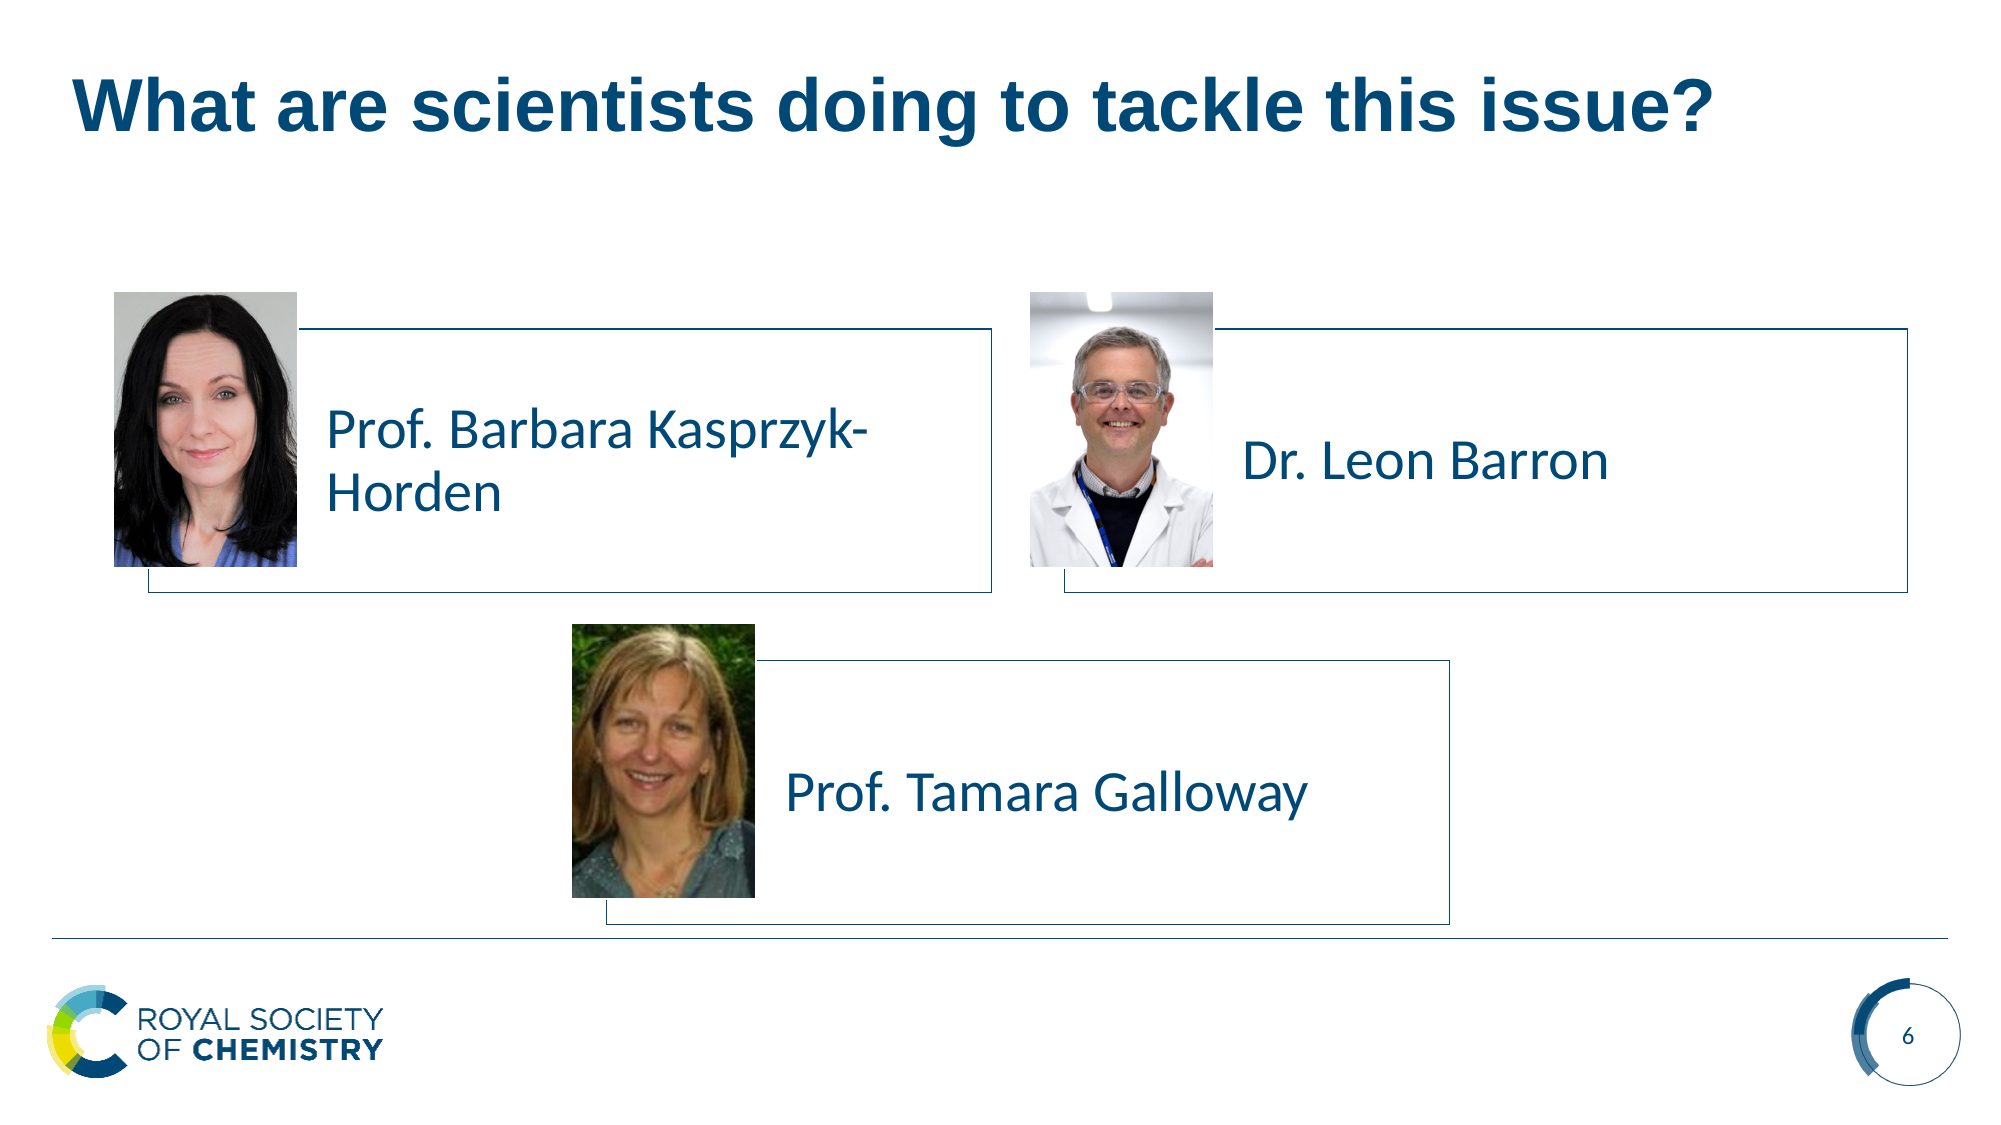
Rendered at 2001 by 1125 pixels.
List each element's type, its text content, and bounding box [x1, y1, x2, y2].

picture [0, 938, 430, 1125]
picture [1851, 978, 1961, 1086]
title What are scientists doing to tackle this issue? [57, 0, 1943, 217]
slide_number 6 [1871, 998, 1945, 1070]
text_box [112, 223, 1909, 993]
